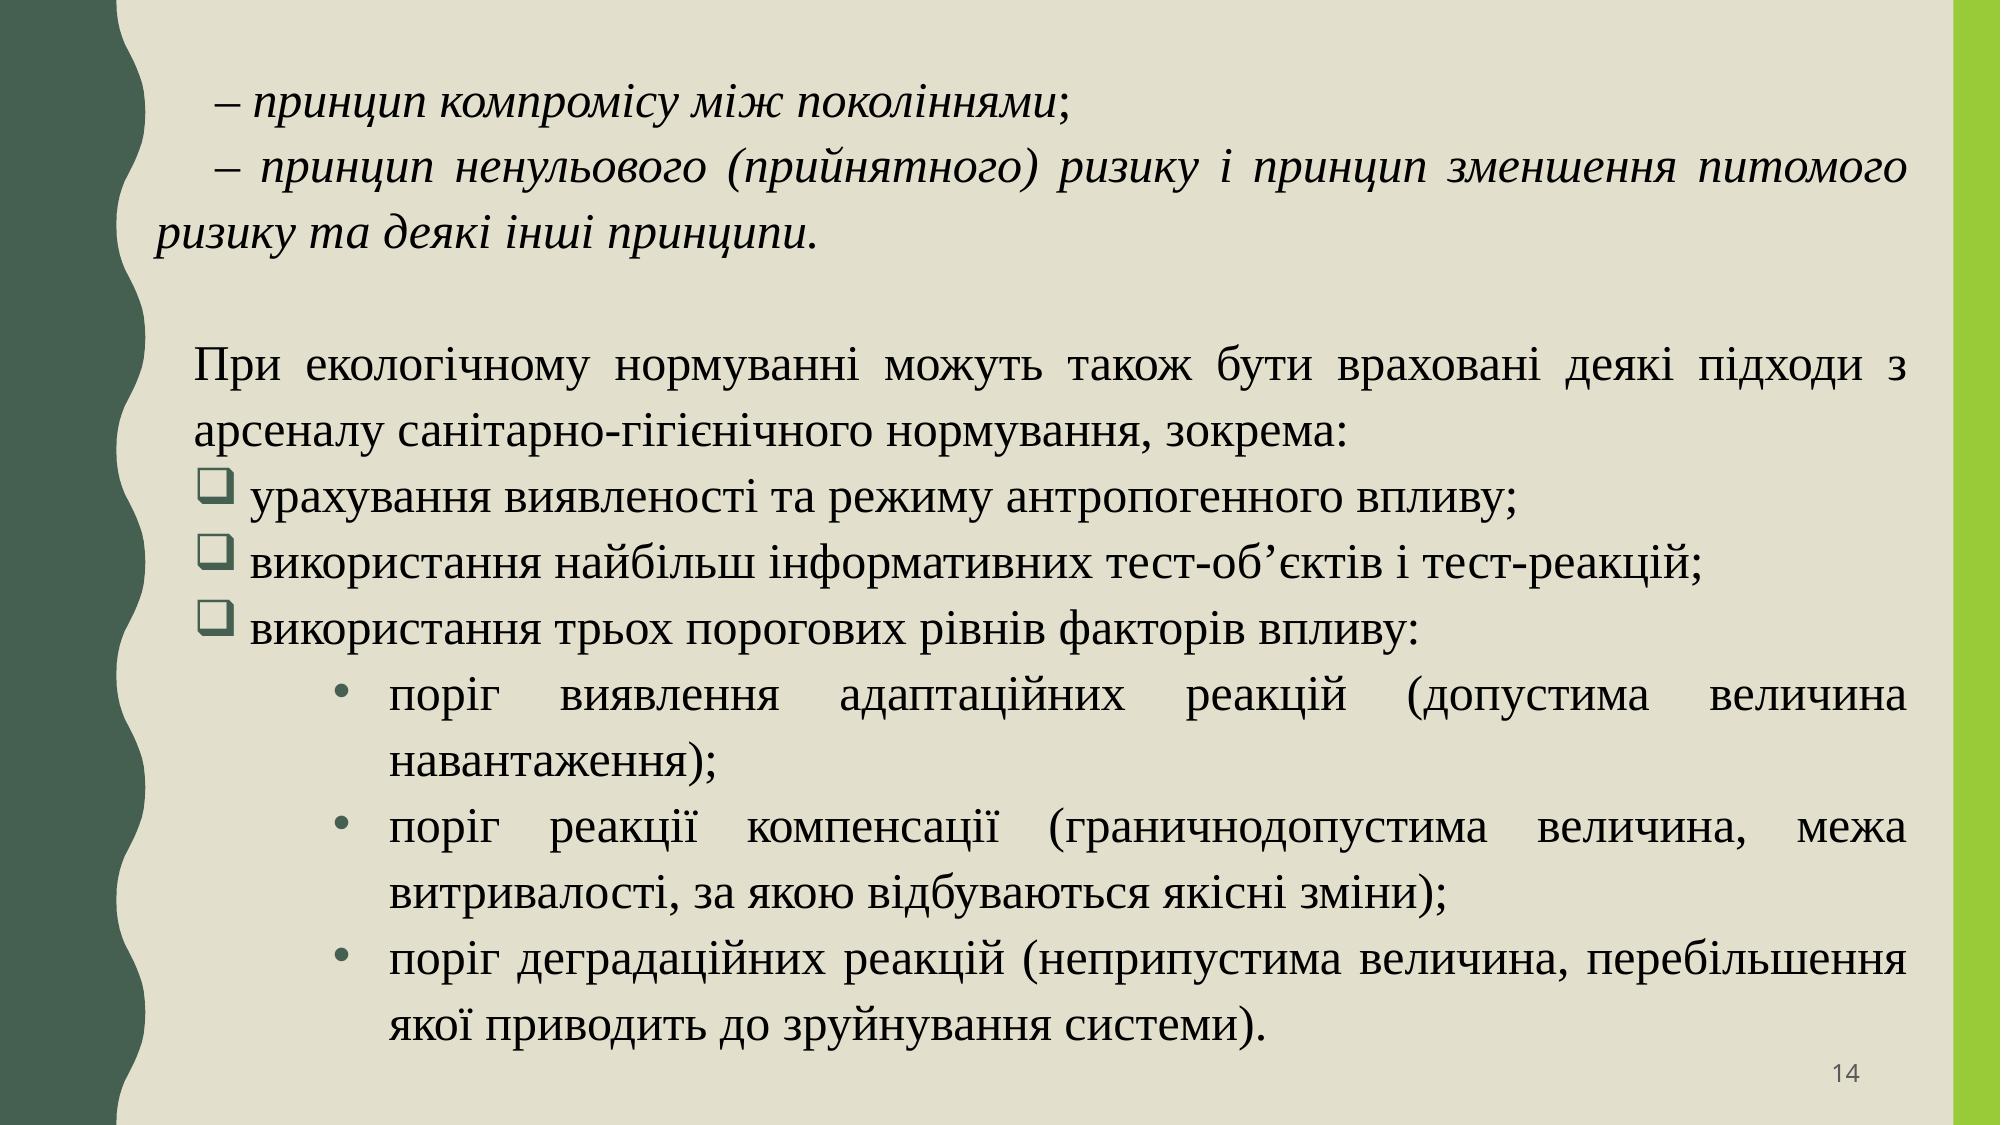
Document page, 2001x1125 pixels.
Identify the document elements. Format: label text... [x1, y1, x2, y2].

list – принцип компромісу між поколіннями; – принцип ненульового (прийнятного) ризику і принцип зменшення питомого ризику та деякі інші принципи. При екологічному нормуванні можуть також бути враховані деякі підходи з арсеналу санітарно-гігієнічного нормування, зокрема: урахування виявленості та режиму антропогенного впливу; використання найбільш інформативних тест-об’єктів і тест-реакцій; використання трьох порогових рівнів факторів впливу: поріг виявлення адаптаційних реакцій (допустима величина навантаження); поріг реакції компенсації (граничнодопустима величина, межа витривалості, за якою відбуваються якісні зміни); поріг деградаційних реакцій (неприпустима величина, перебільшення якої приводить до зруйнування системи). [141, 53, 1924, 1075]
slide_number 14 [1412, 1045, 1875, 1103]
